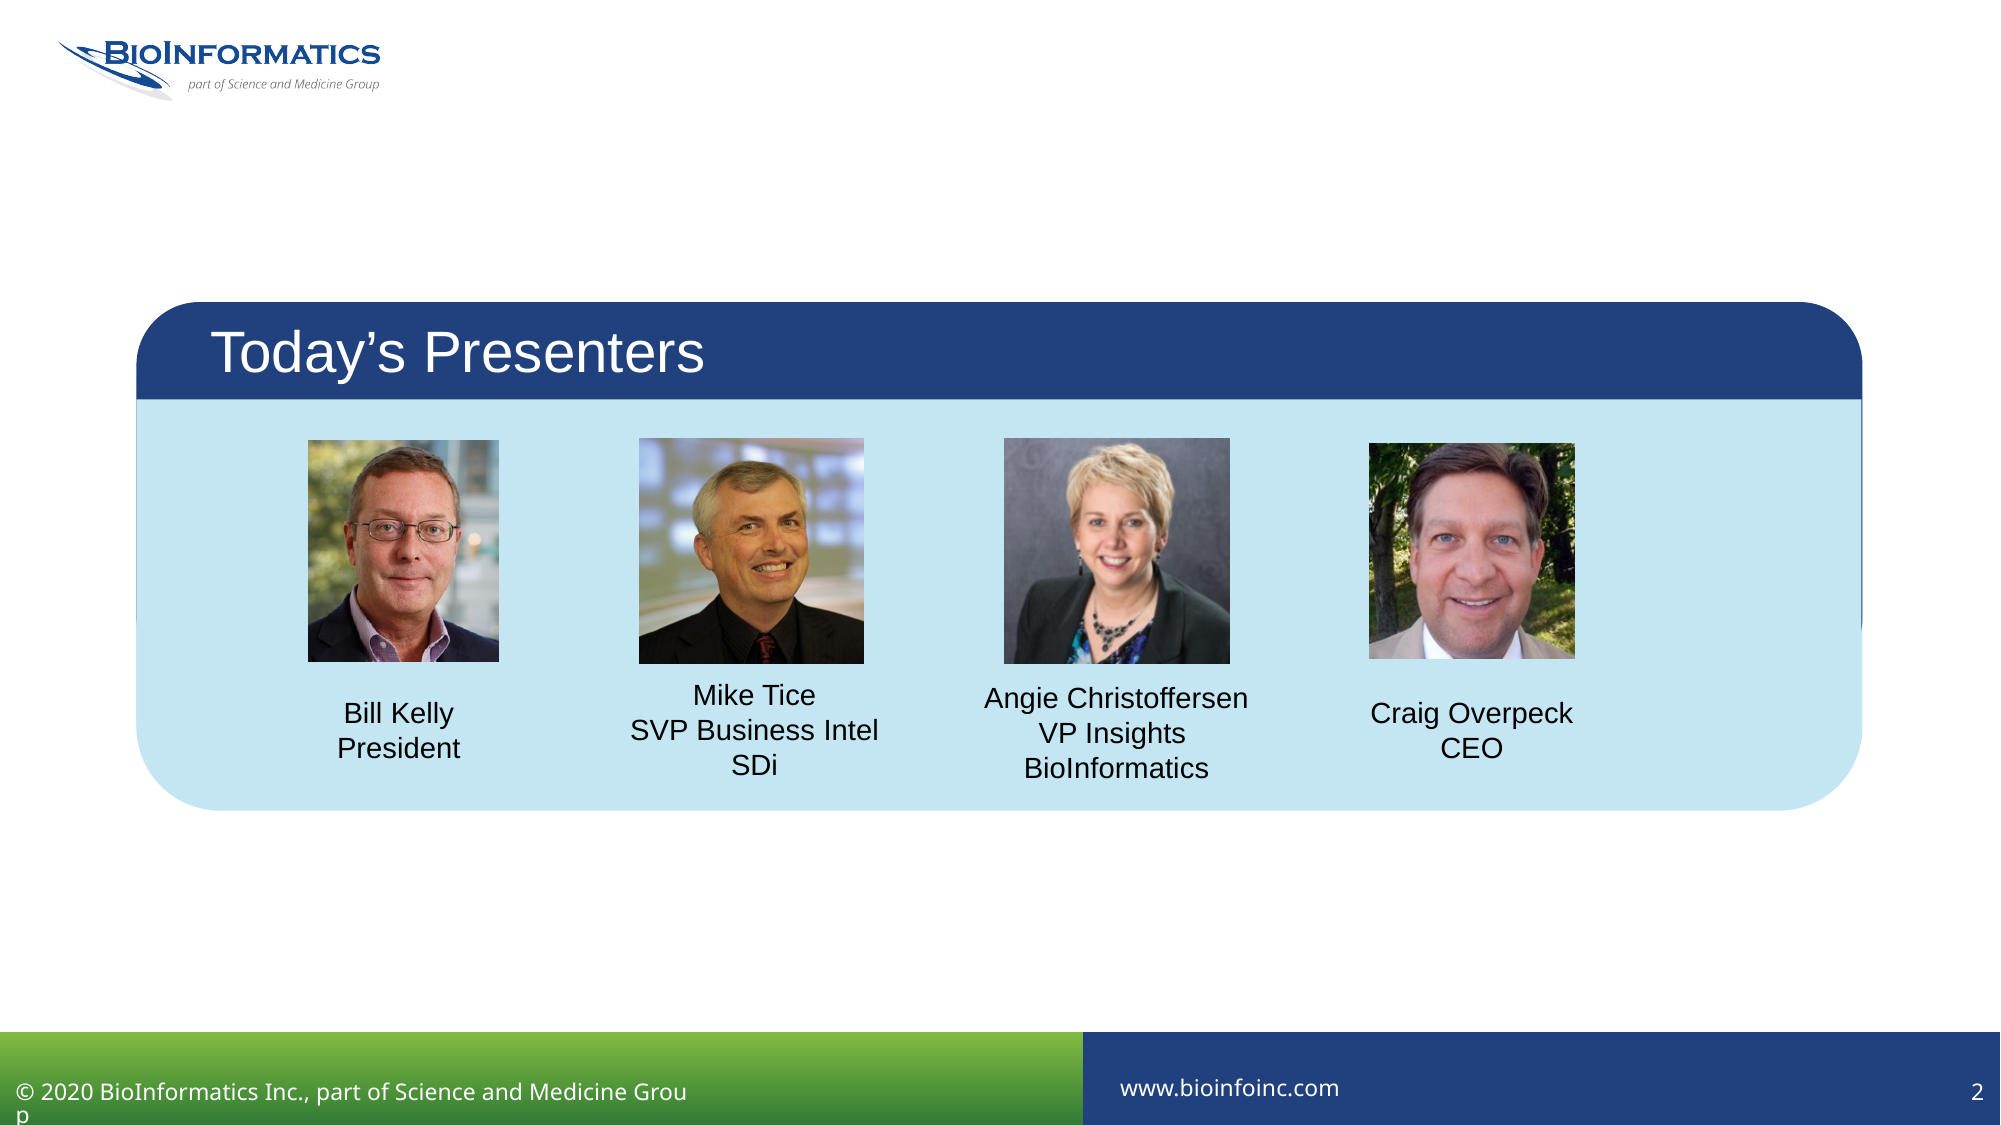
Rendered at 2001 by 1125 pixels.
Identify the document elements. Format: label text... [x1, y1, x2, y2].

text_box Craig Overpeck CEO [1354, 686, 1590, 772]
picture [58, 41, 380, 101]
footer © 2020 BioInformatics Inc., part of Science and Medicine Group [15, 1049, 700, 1109]
picture [308, 440, 500, 662]
picture [1368, 443, 1576, 659]
slide_number 2 [1534, 1049, 1985, 1109]
text_box Mike Tice SVP Business Intel SDi [571, 669, 938, 789]
text_box Bill Kelly President [308, 686, 490, 807]
text_box Today’s Presenters [195, 306, 819, 391]
picture [638, 438, 865, 664]
text_box Angie Christoffersen VP Insights BioInformatics [927, 672, 1306, 792]
picture [1003, 438, 1230, 664]
